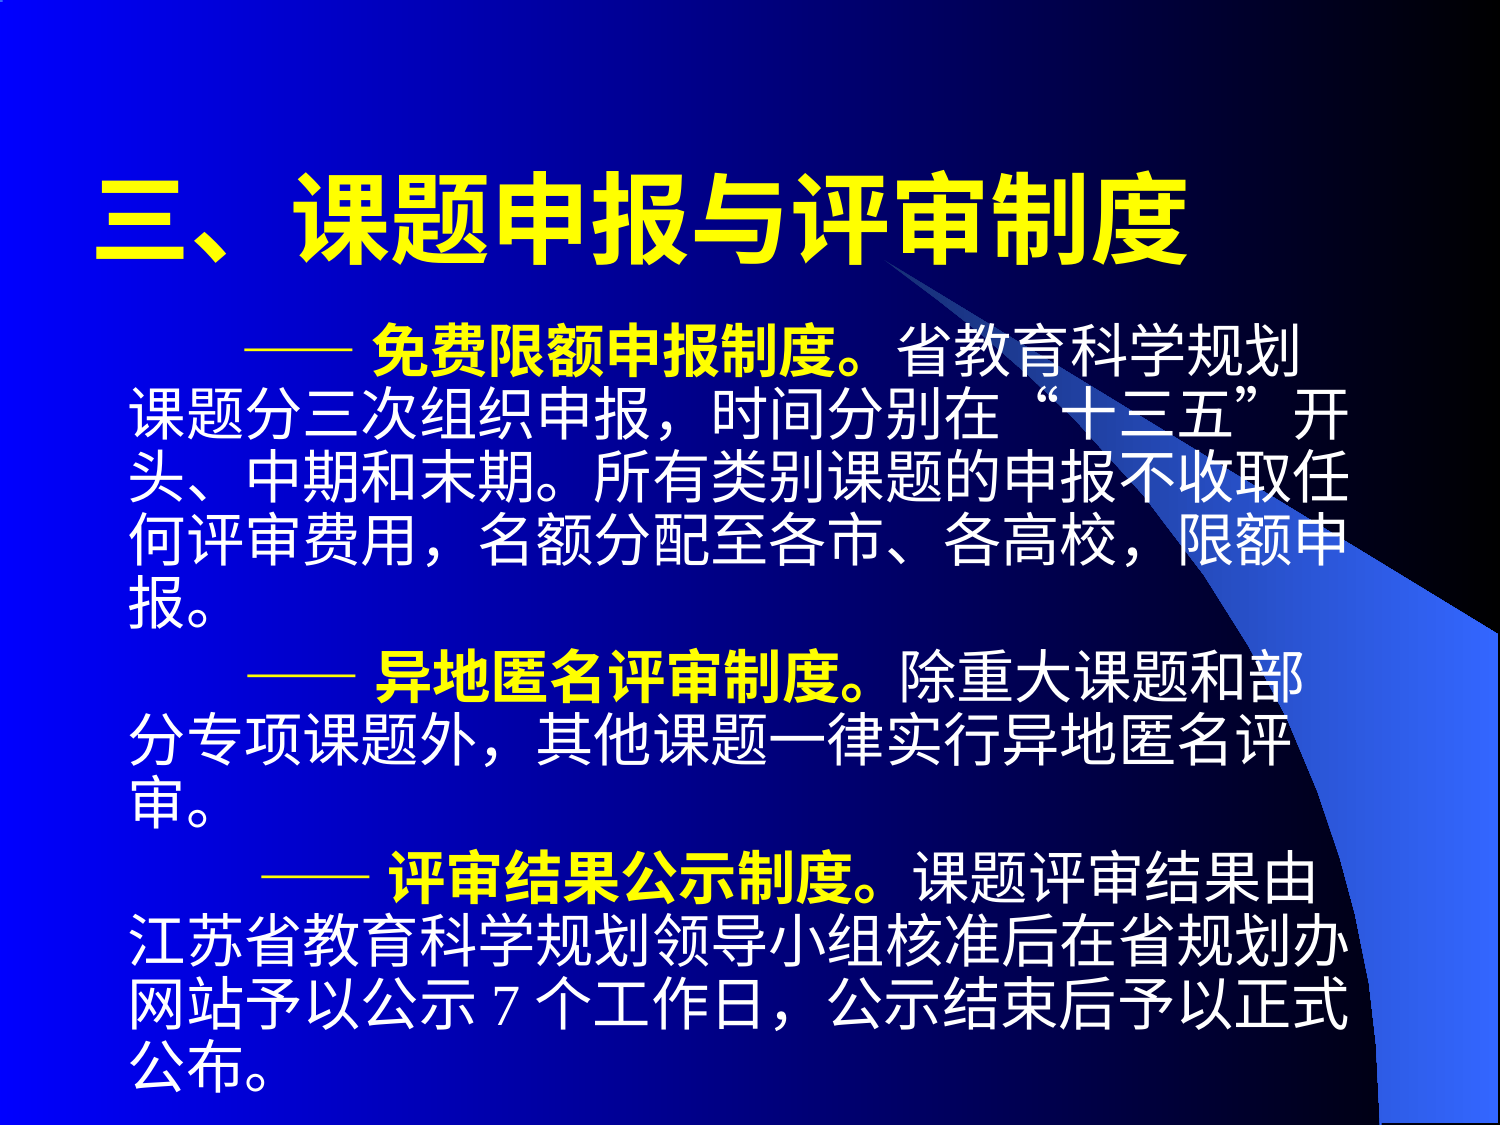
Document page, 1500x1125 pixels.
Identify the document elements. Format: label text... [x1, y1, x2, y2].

text_box 三、课题申报与评审制度 [75, 148, 1206, 284]
list ——免费限额申报制度。省教育科学规划课题分三次组织申报，时间分别在“十三五”开头、中期和末期。所有类别课题的申报不收取任何评审费用，名额分配至各市、各高校，限额申报。 ——异地匿名评审制度。除重大课题和部分专项课题外，其他课题一律实行异地匿名评审。 ——评审结果公示制度。课题评审结果由江苏省教育科学规划领导小组核准后在省规划办网站予以公示7个工作日，公示结束后予以正式公布。 [41, 314, 1387, 1125]
